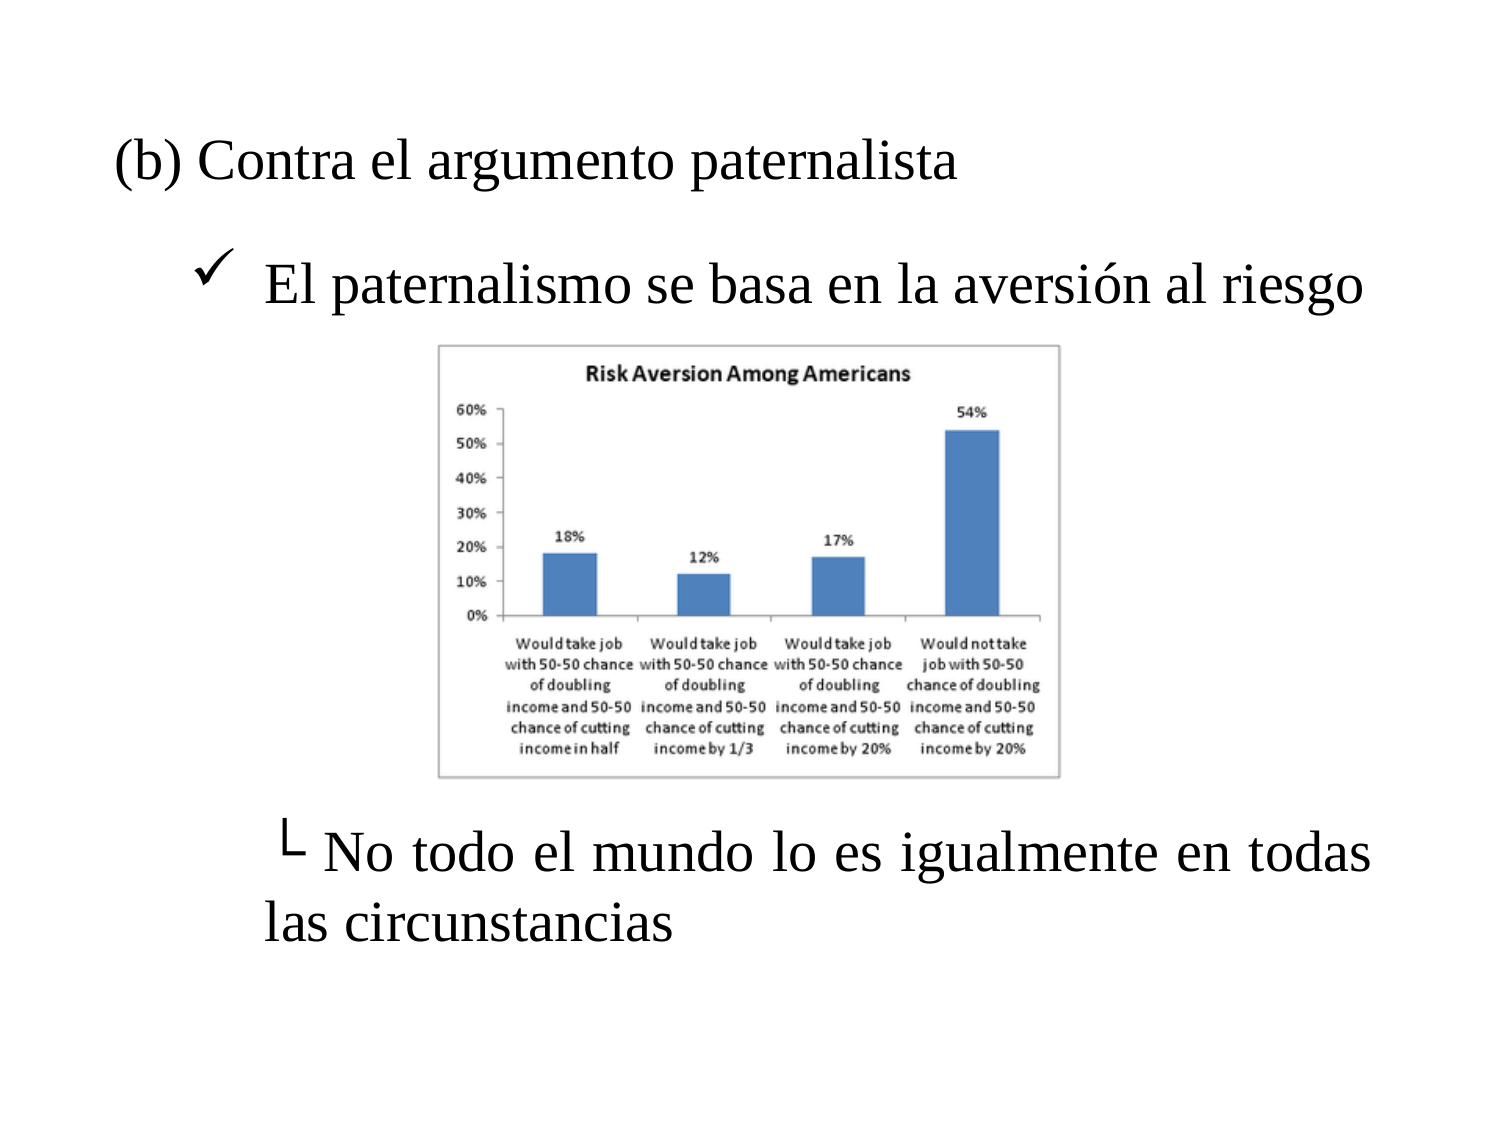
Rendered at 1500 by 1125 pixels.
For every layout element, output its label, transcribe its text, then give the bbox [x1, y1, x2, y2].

text_box (b) Contra el argumento paternalista El paternalismo se basa en la aversión al riesgo └ No todo el mundo lo es igualmente en todas las circunstancias [100, 113, 1388, 961]
picture [437, 344, 1063, 781]
